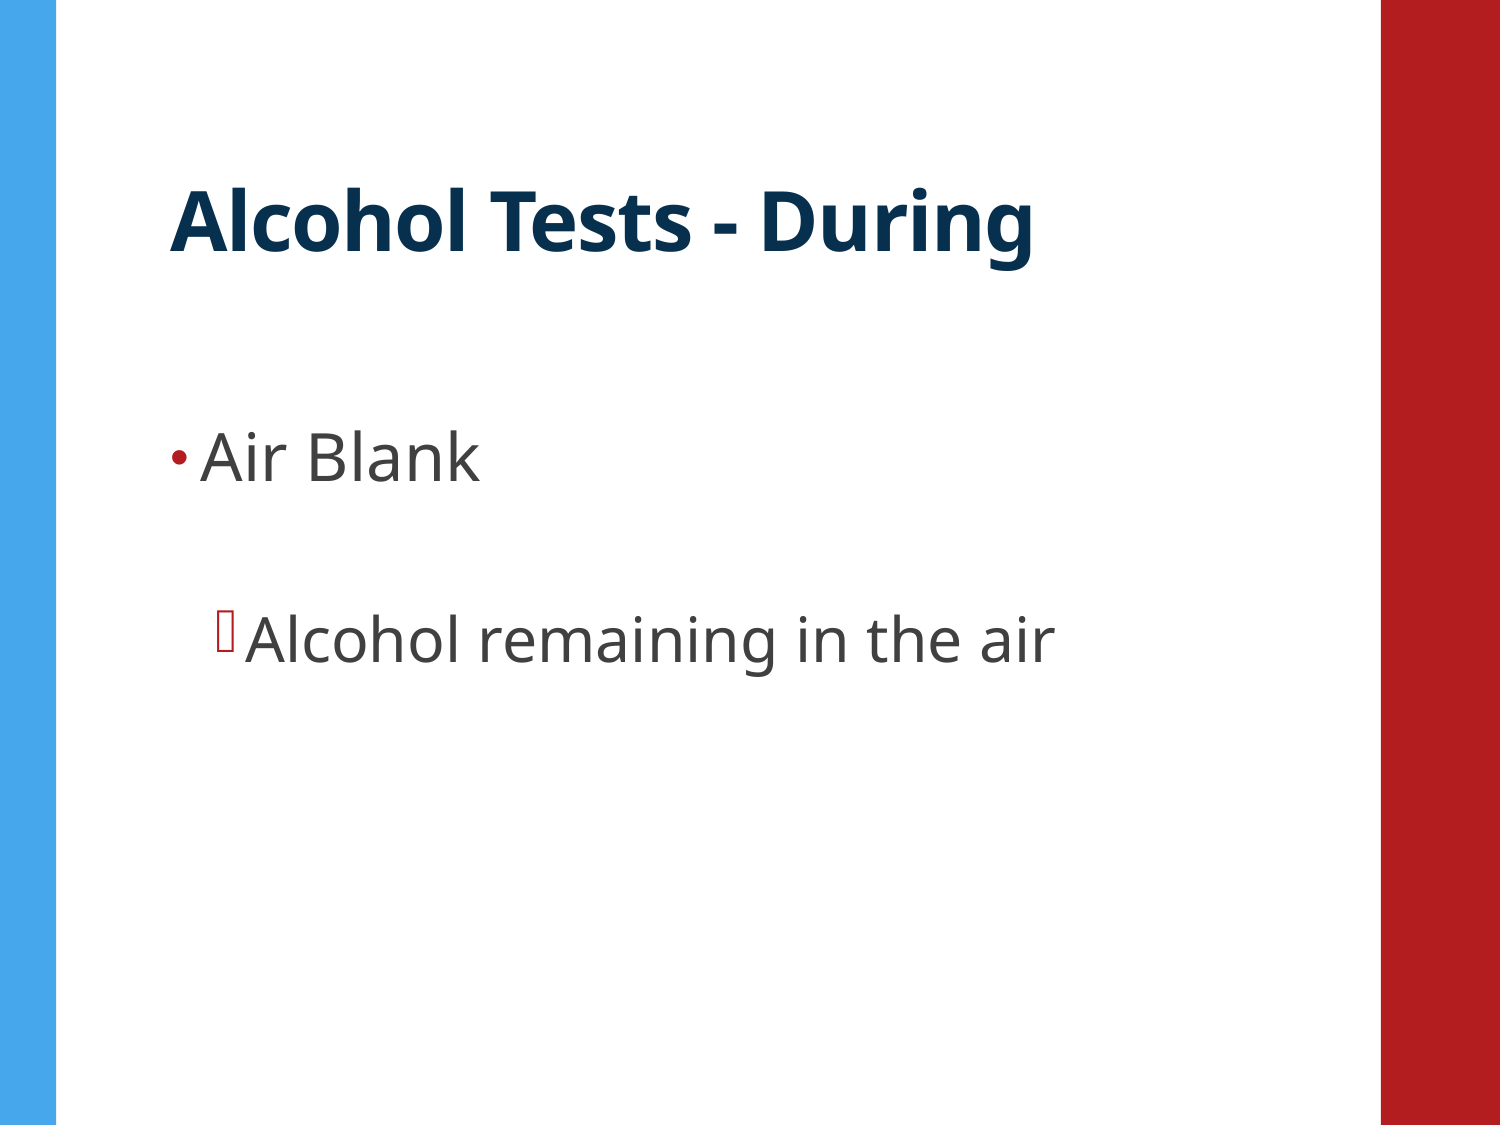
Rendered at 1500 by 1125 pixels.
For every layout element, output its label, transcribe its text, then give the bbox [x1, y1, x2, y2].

title Alcohol Tests - During [155, 60, 1348, 278]
list Air Blank Alcohol remaining in the air [155, 299, 1271, 1065]
